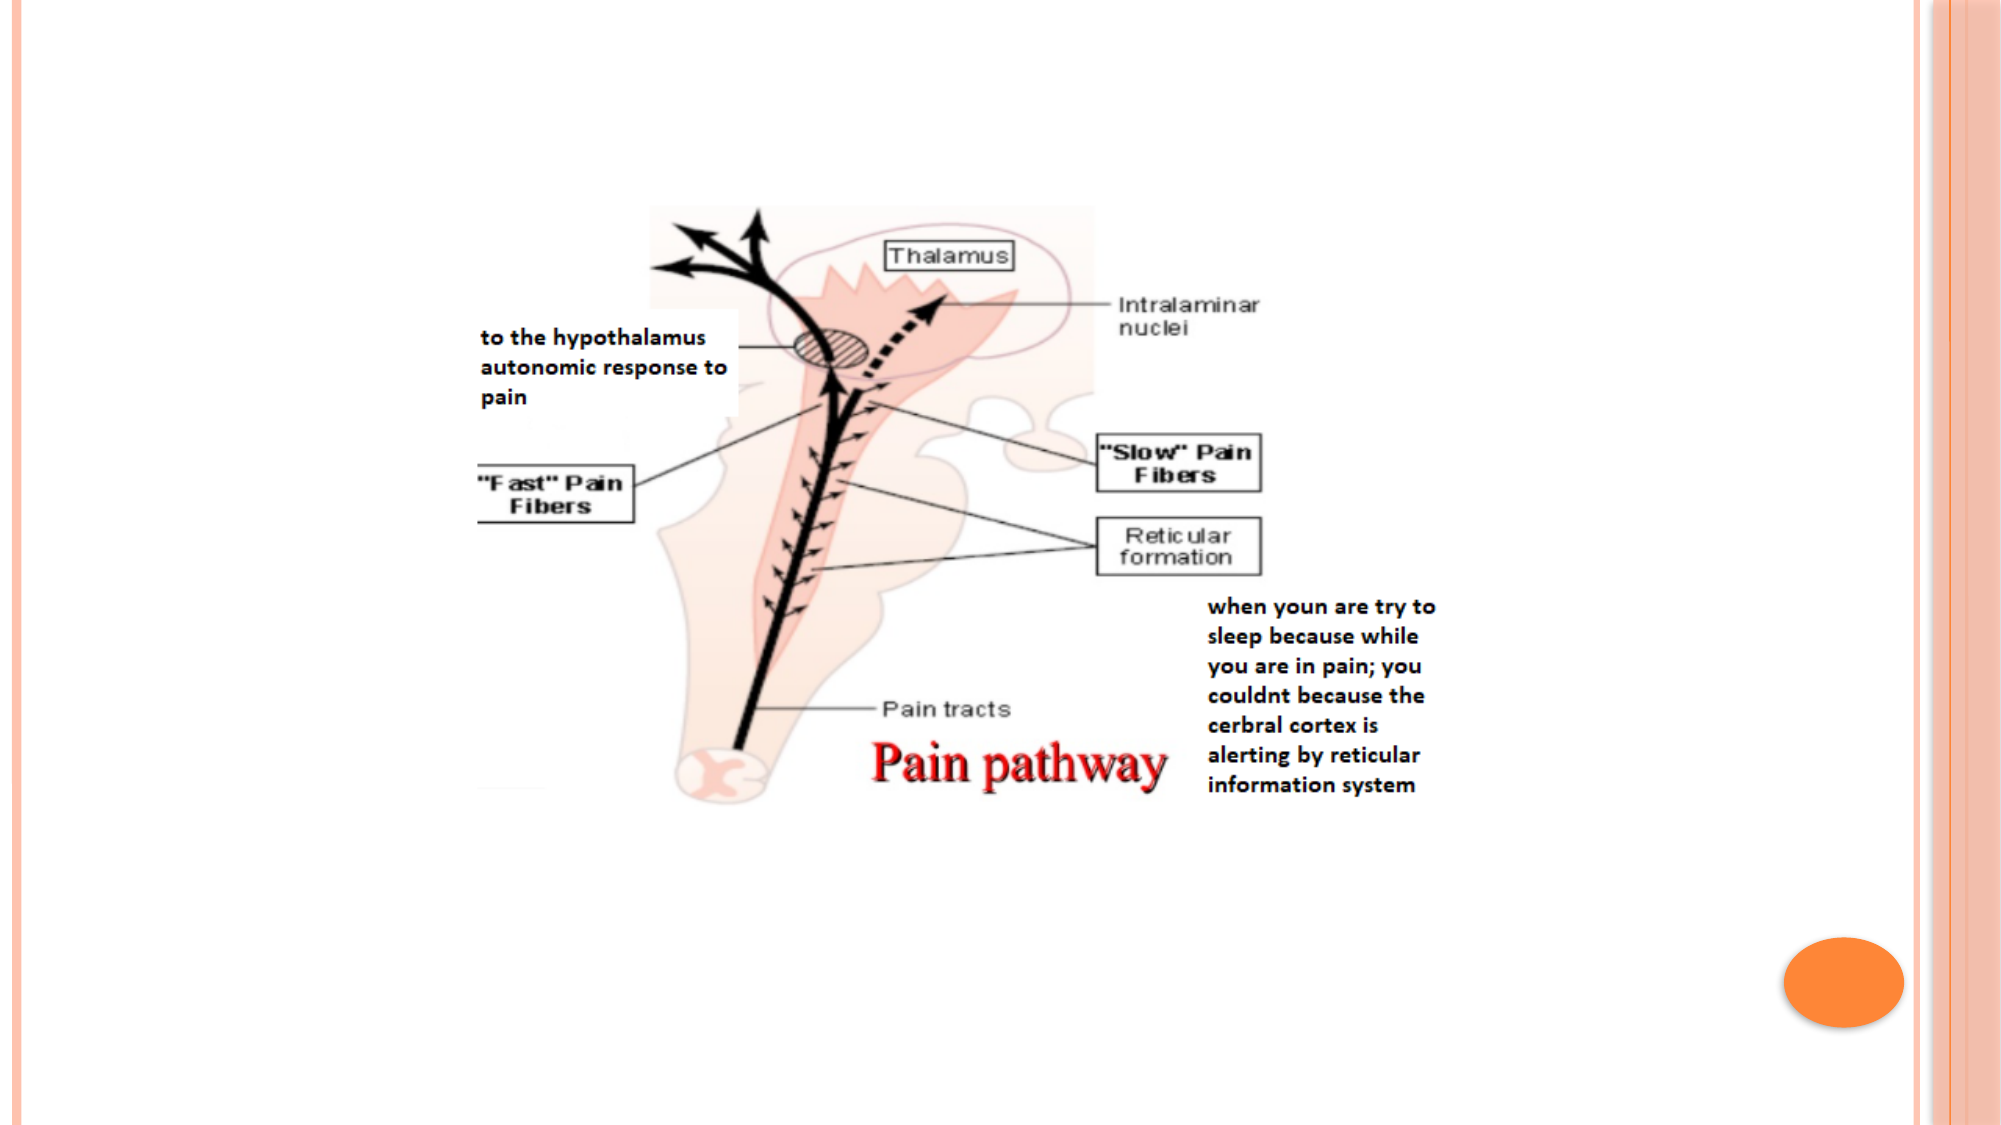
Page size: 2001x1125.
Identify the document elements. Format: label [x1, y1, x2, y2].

list [472, 169, 1528, 855]
